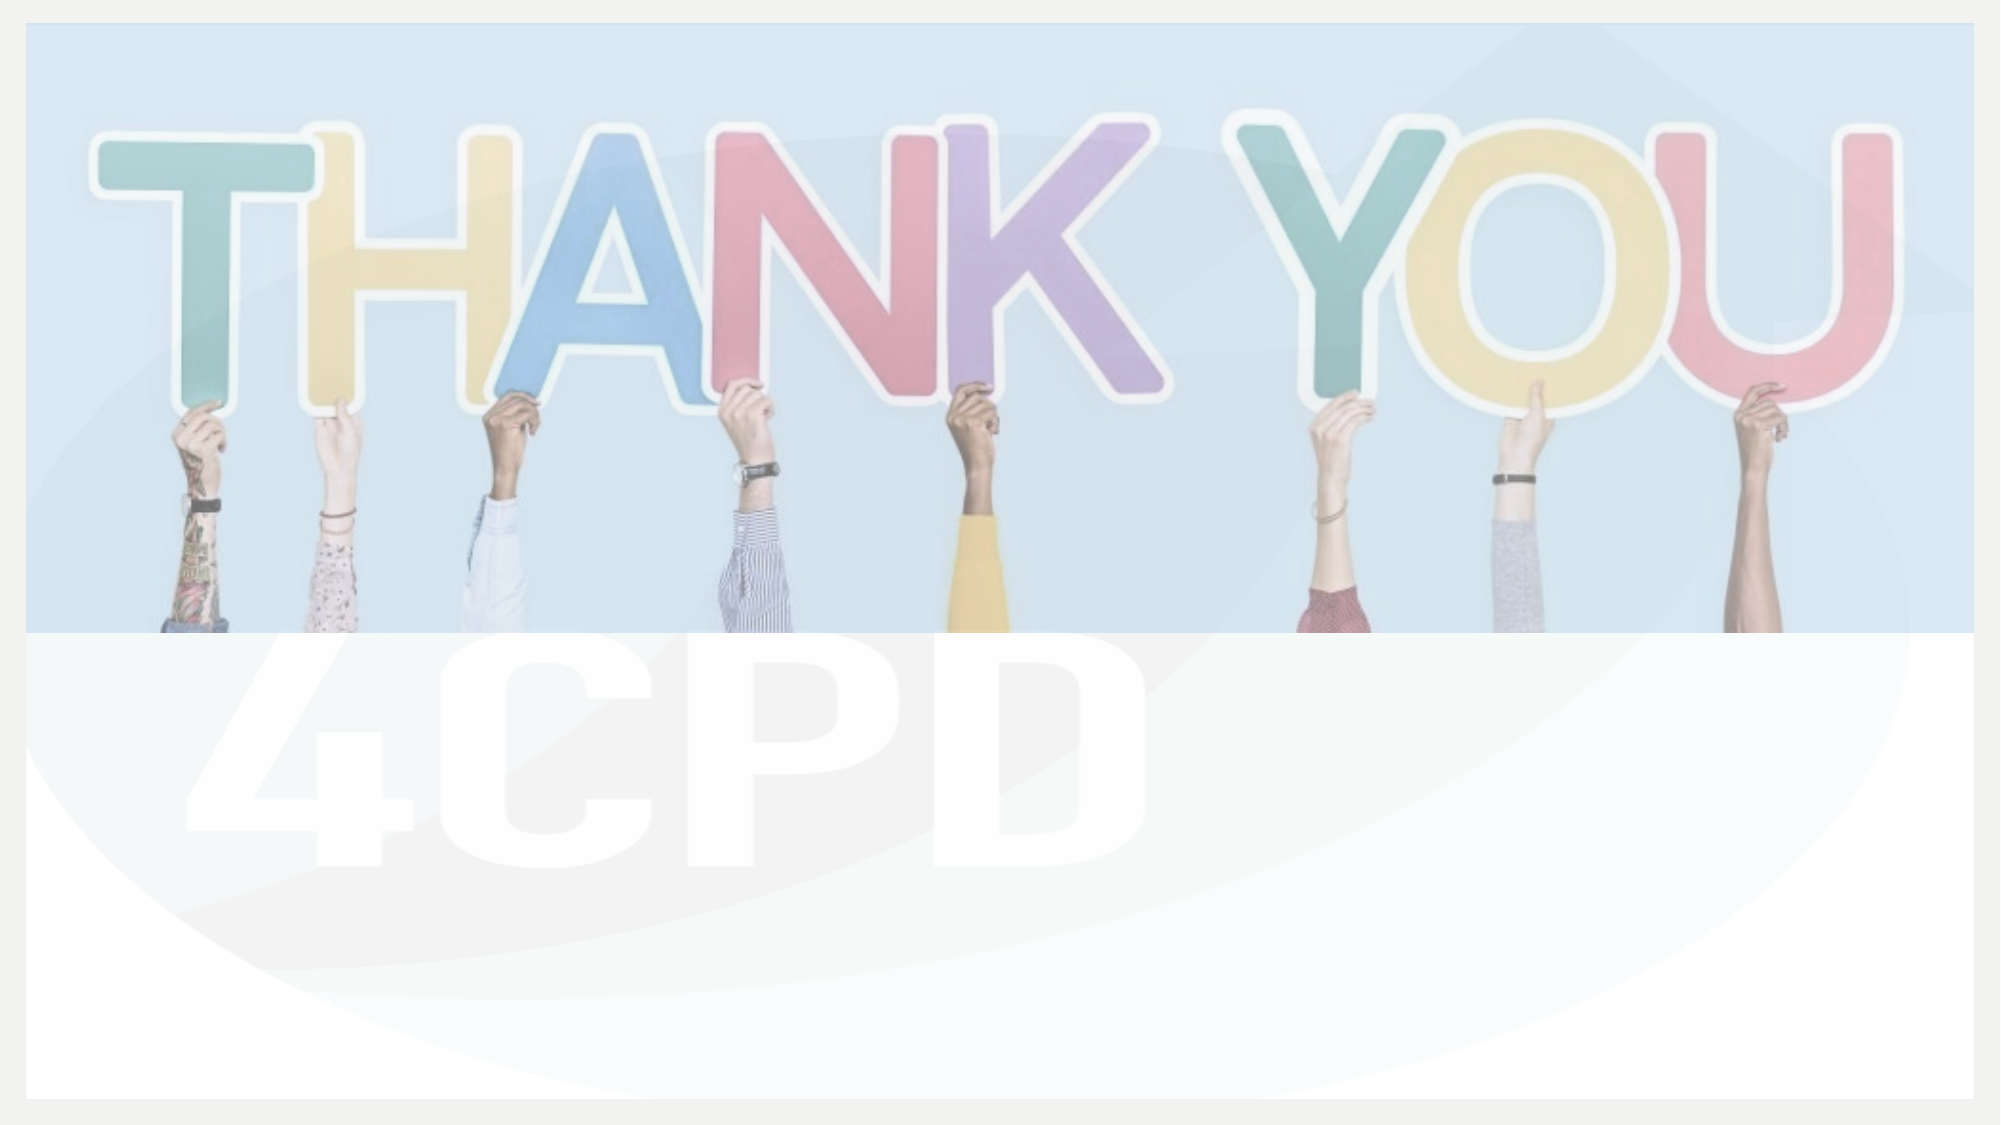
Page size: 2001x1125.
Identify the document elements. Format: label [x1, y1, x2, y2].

picture [25, 23, 1974, 633]
